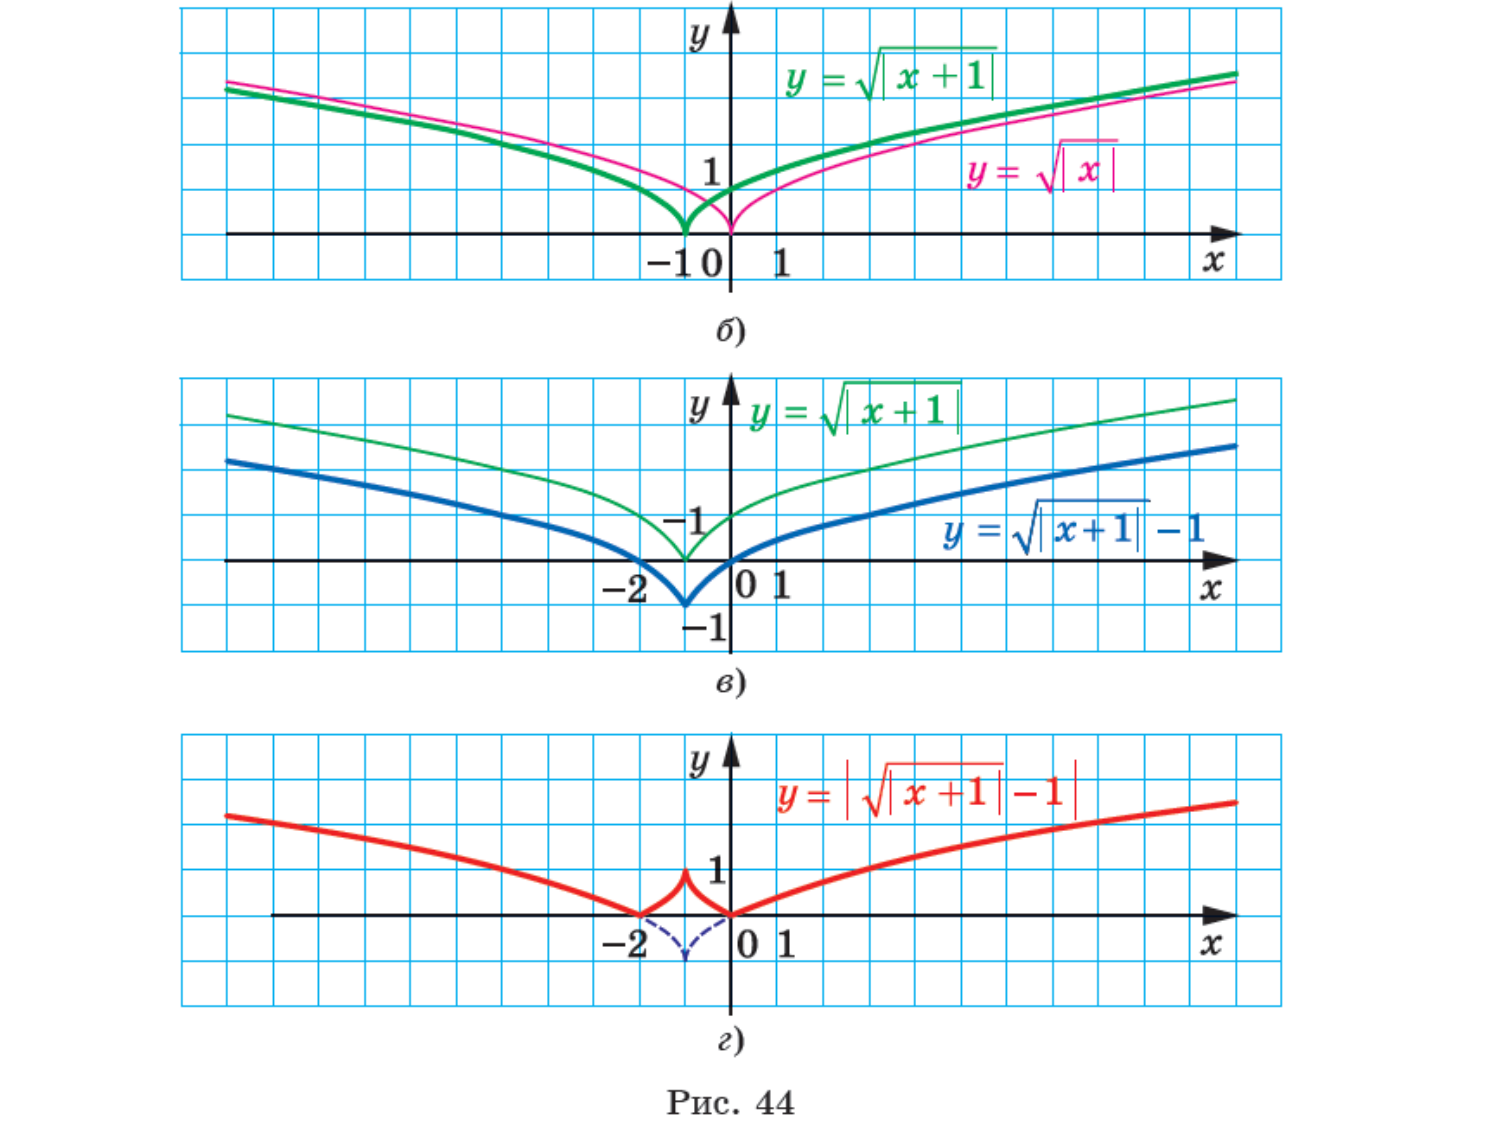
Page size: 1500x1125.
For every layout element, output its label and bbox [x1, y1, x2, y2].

picture [170, 0, 1299, 1125]
